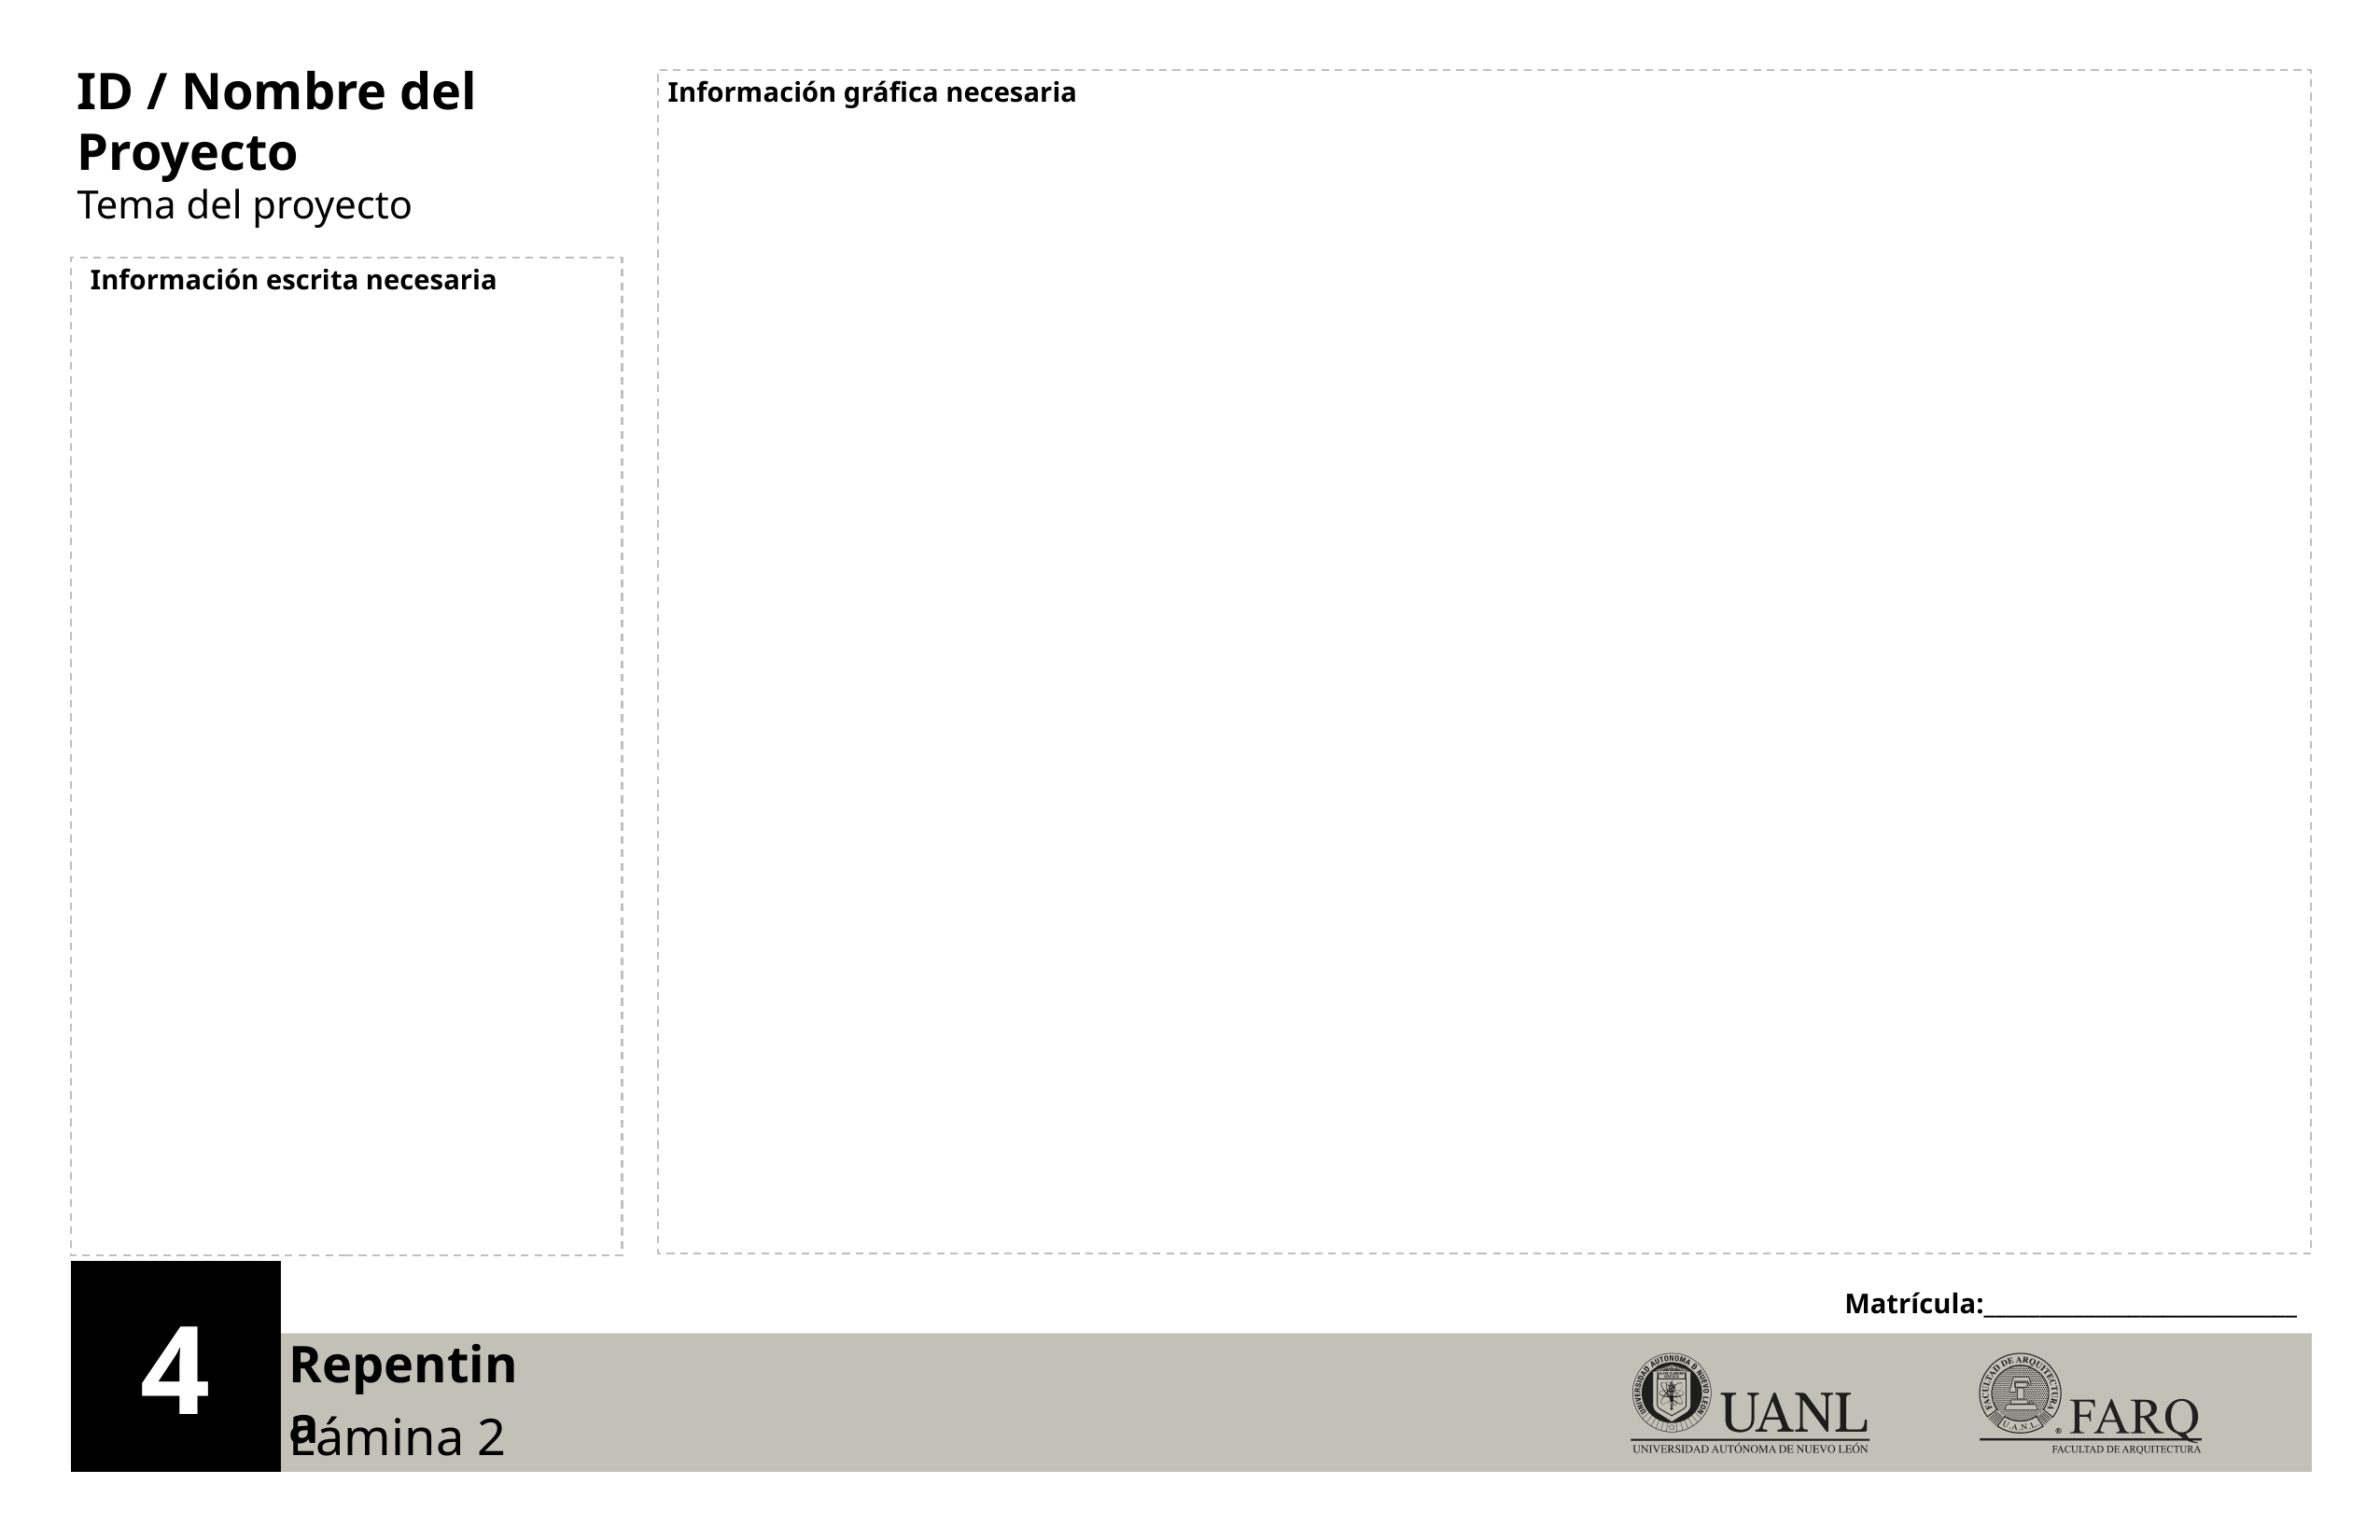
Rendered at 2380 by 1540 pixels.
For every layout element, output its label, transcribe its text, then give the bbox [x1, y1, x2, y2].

text_box Información gráfica necesaria [657, 69, 1253, 113]
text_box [70, 1261, 2312, 1477]
text_box ID / Nombre del Proyecto Tema del proyecto [67, 53, 495, 232]
text_box [71, 257, 623, 1256]
text_box Información escrita necesaria [80, 257, 623, 301]
text_box [657, 69, 2312, 1254]
